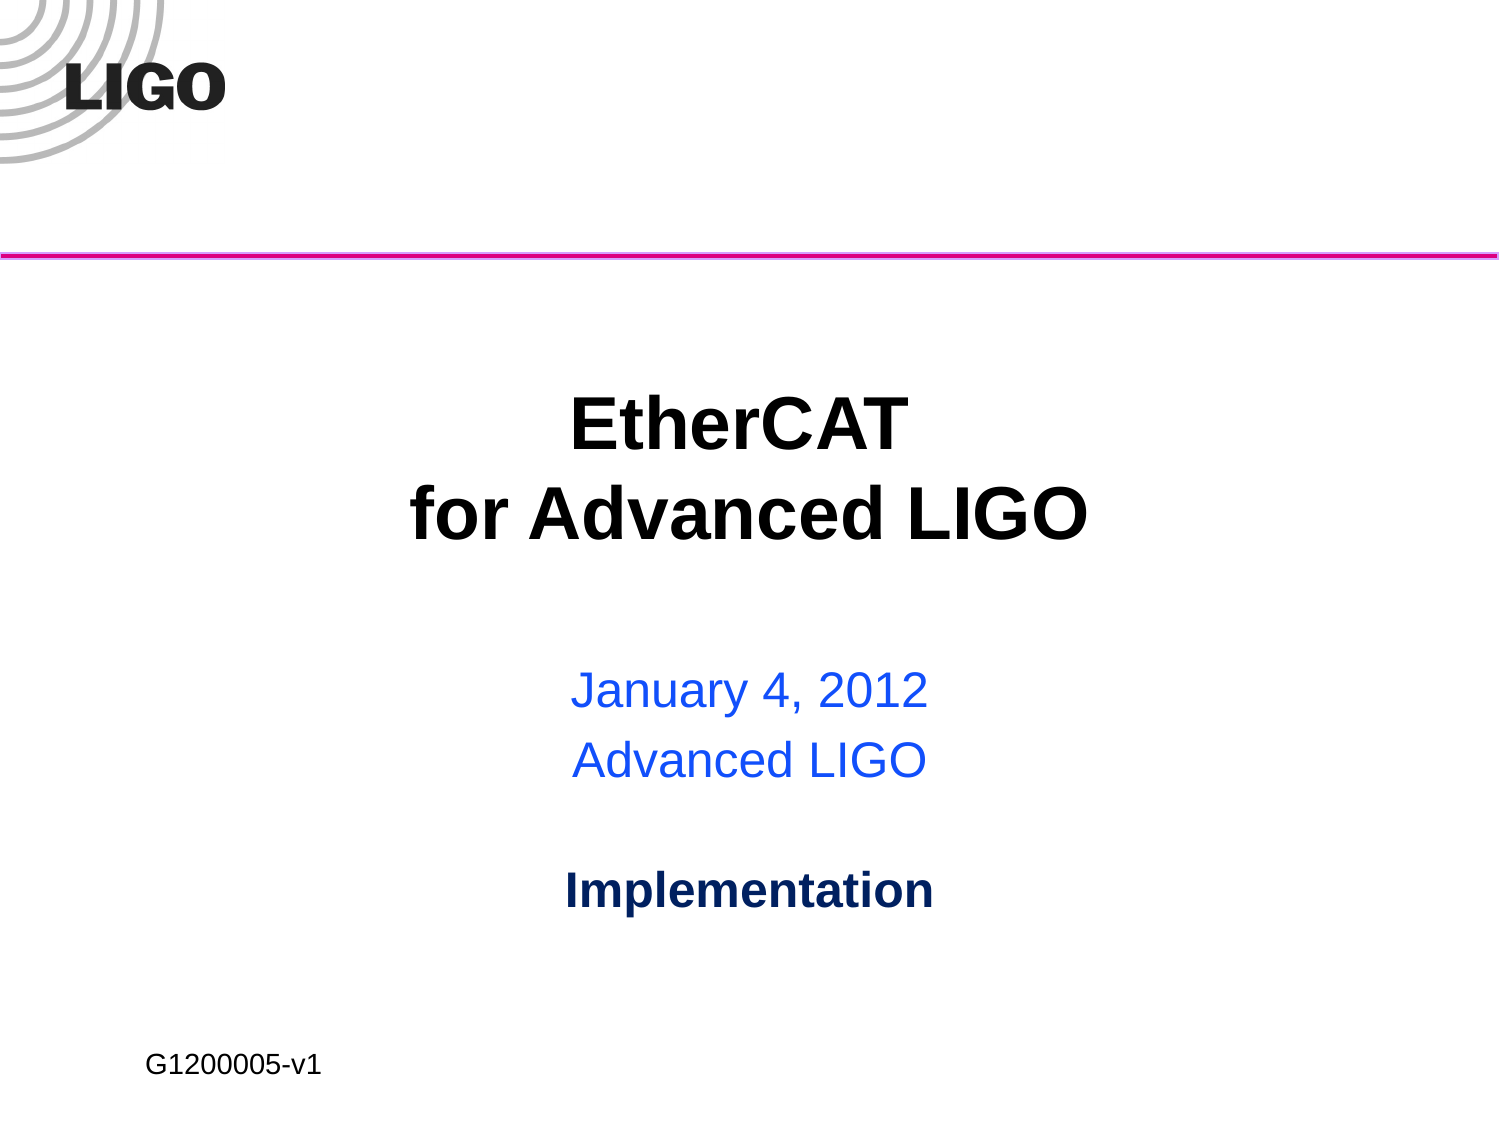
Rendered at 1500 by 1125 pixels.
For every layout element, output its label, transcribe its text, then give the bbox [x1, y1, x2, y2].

subtitle January 4, 2012 Advanced LIGO Implementation [187, 649, 1313, 1001]
picture [0, 0, 225, 164]
title EtherCAT for Advanced LIGO [112, 374, 1388, 563]
